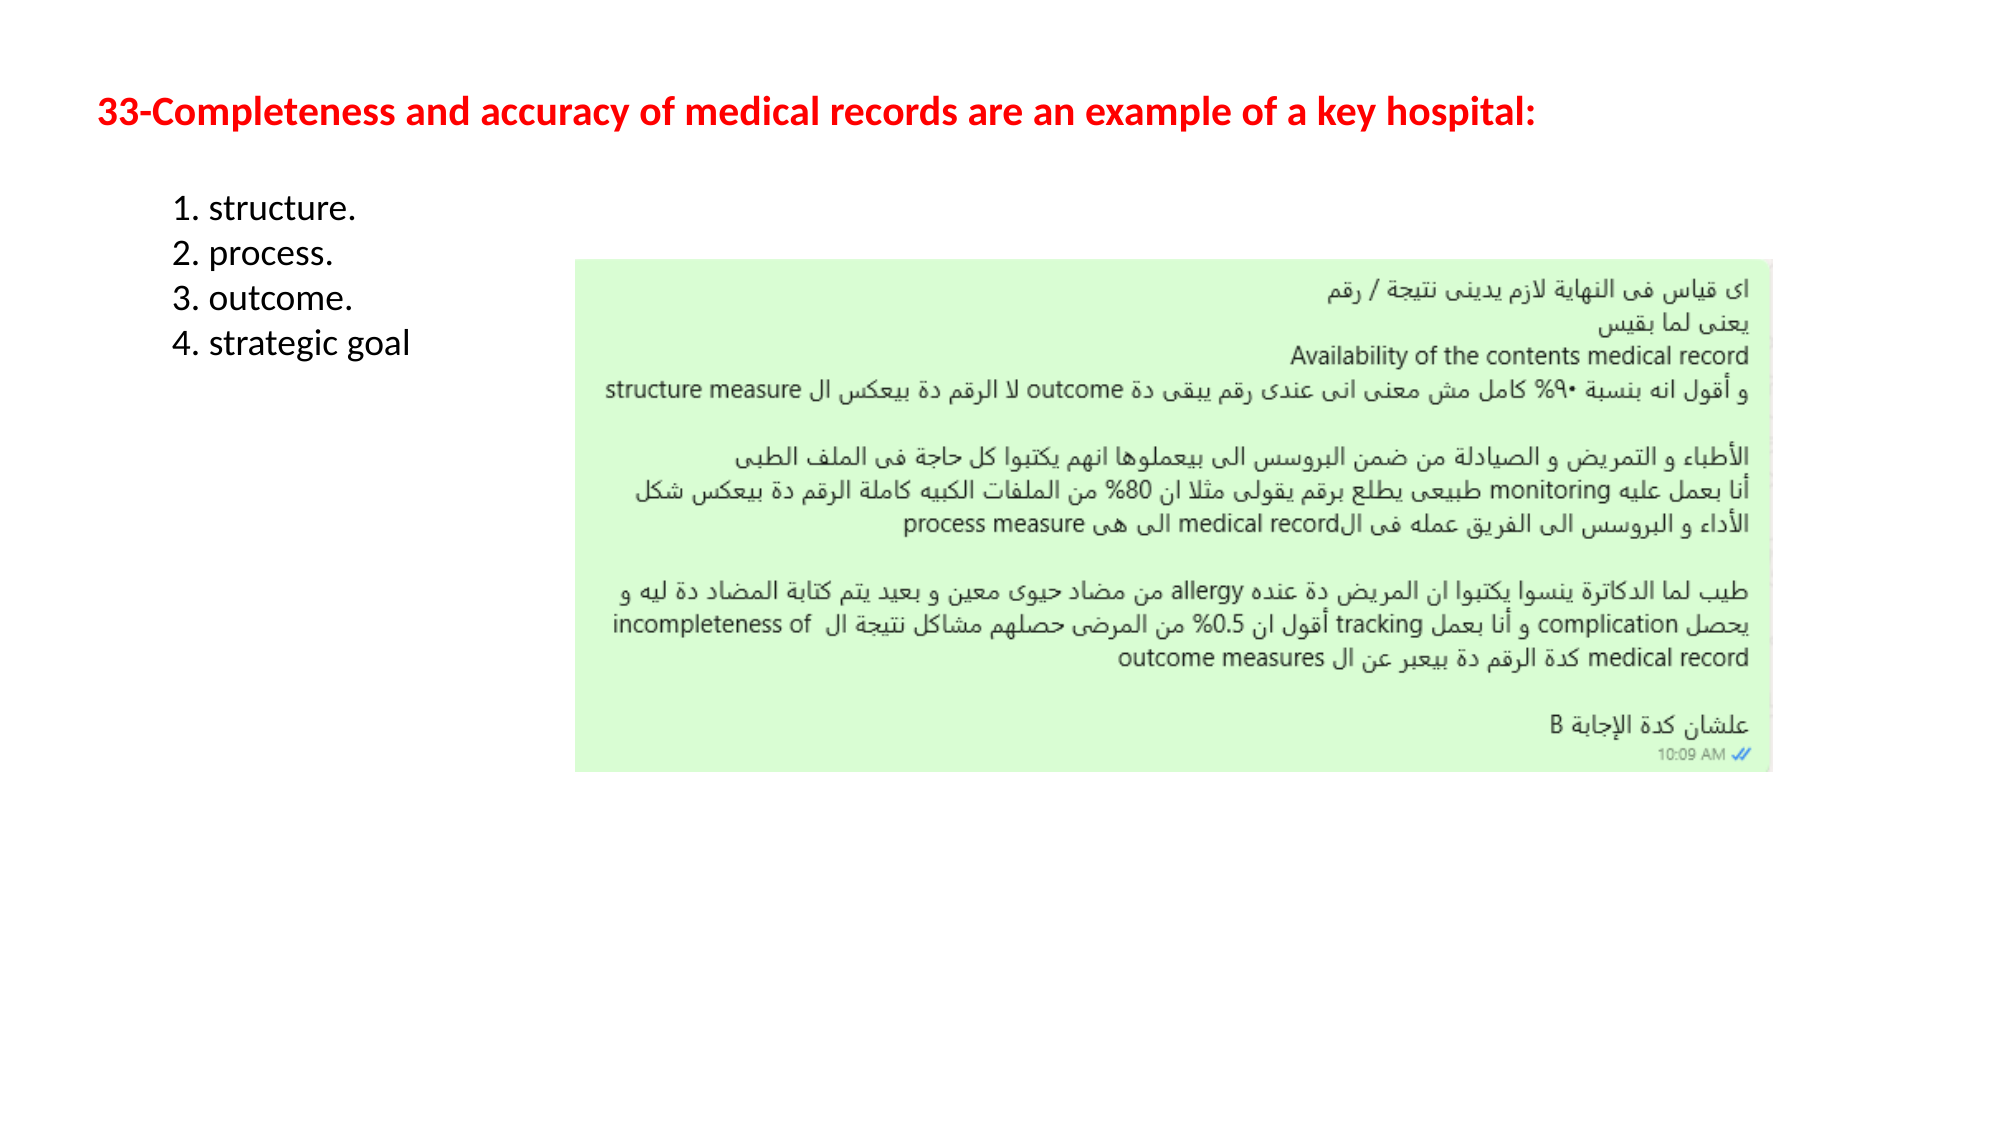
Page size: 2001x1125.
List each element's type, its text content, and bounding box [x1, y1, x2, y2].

text_box 33-Completeness and accuracy of medical records are an example of a key hospital: 1. structure. 2. process. 3. outcome. 4. strategic goal [82, 75, 1583, 371]
picture [575, 259, 1773, 772]
